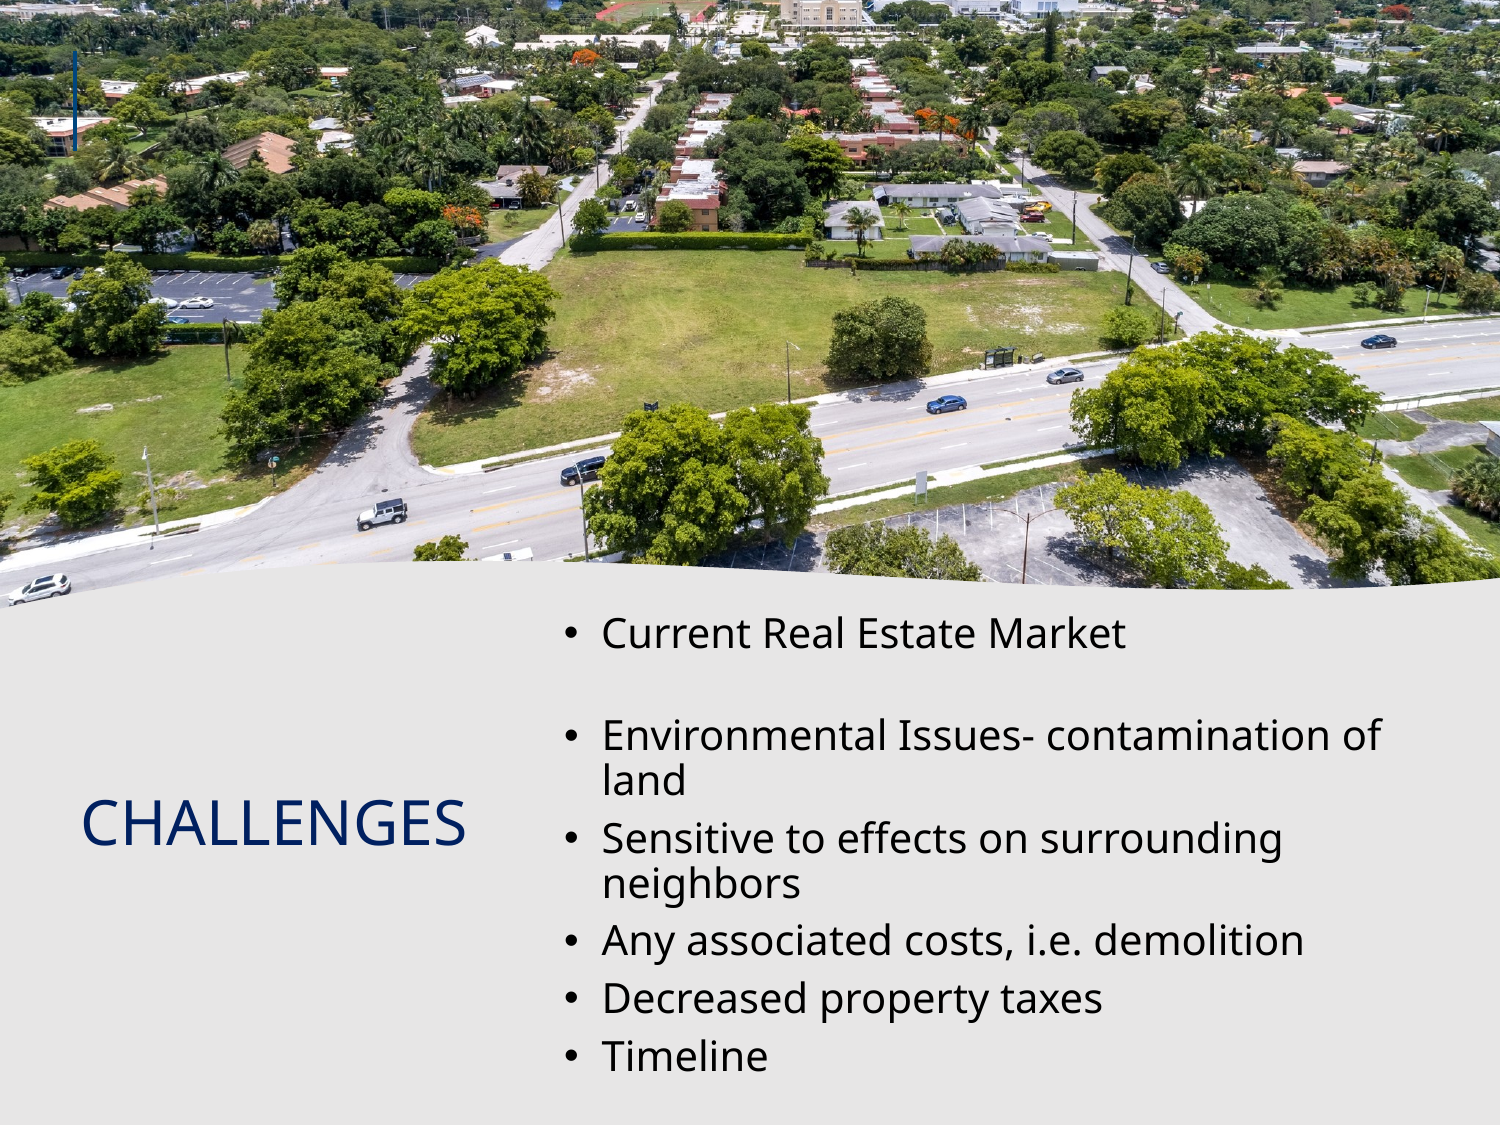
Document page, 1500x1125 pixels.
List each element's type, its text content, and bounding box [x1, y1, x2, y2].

title CHALLENGES [63, 659, 505, 1062]
text_box Current Real Estate Market Environmental Issues- contamination of land Sensitive to effects on surrounding neighbors Any associated costs, i.e. demolition Decreased property taxes Timeline [530, 625, 1485, 1062]
picture [0, 0, 1500, 609]
